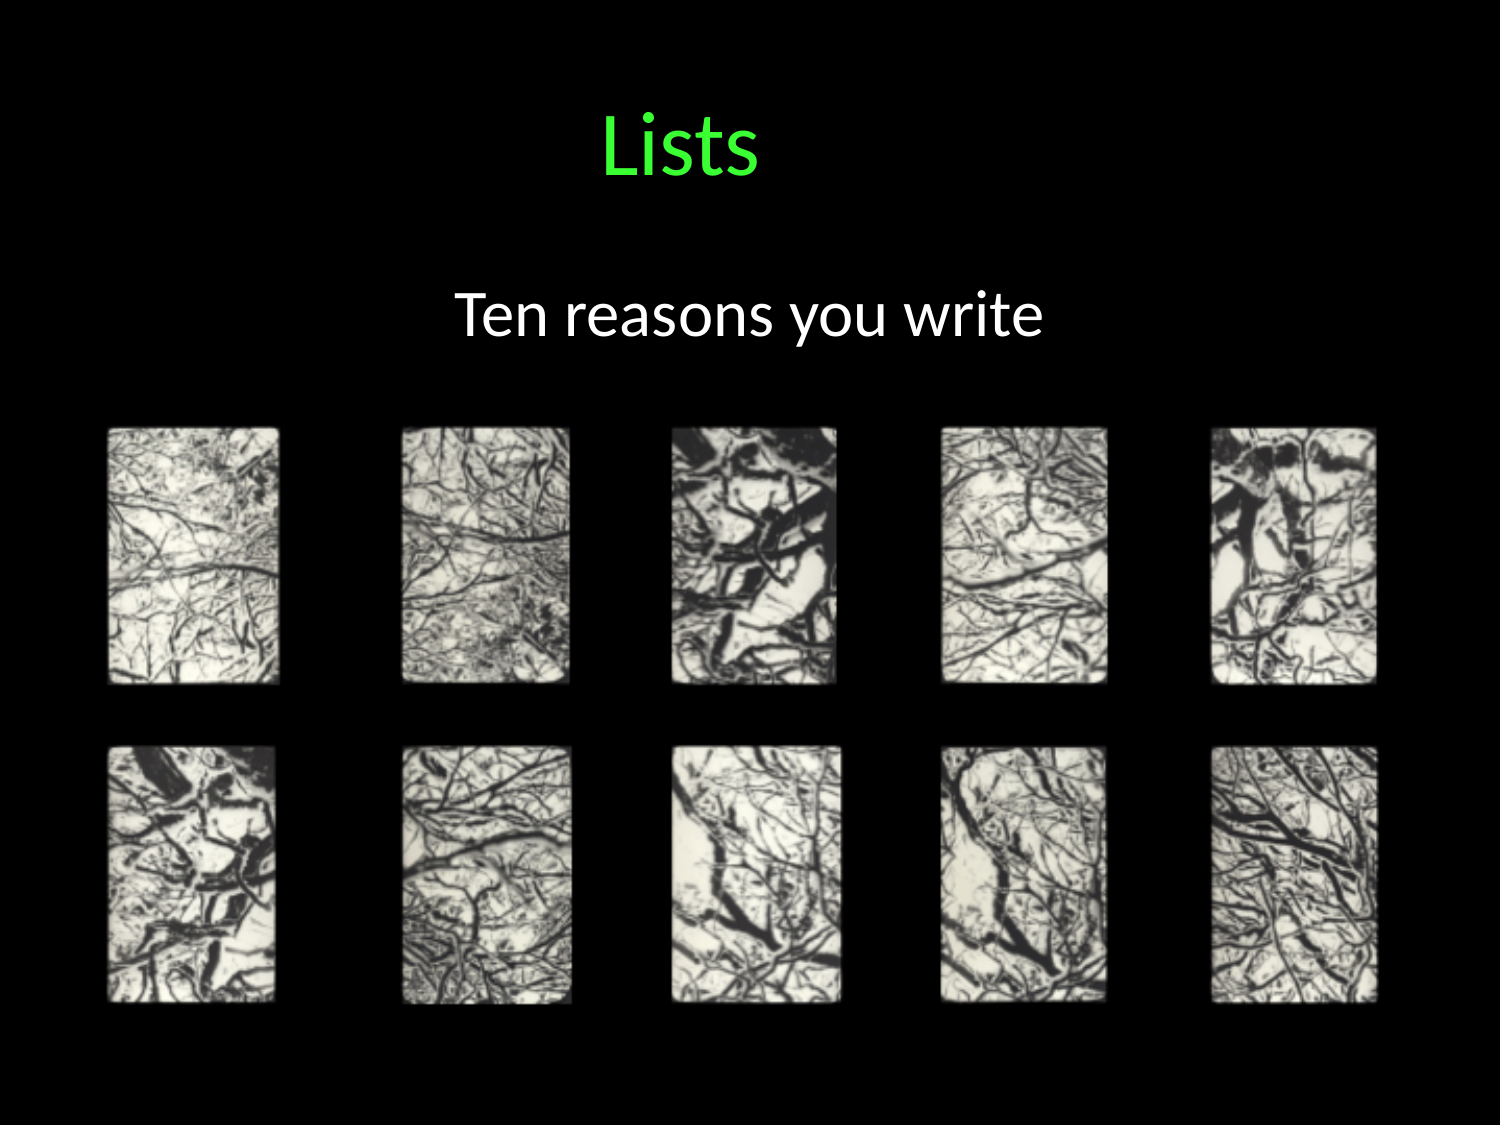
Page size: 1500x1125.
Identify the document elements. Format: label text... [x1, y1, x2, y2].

picture [72, 383, 1426, 1038]
list Ten reasons you write [75, 262, 1425, 382]
title Lists [75, 45, 1425, 233]
